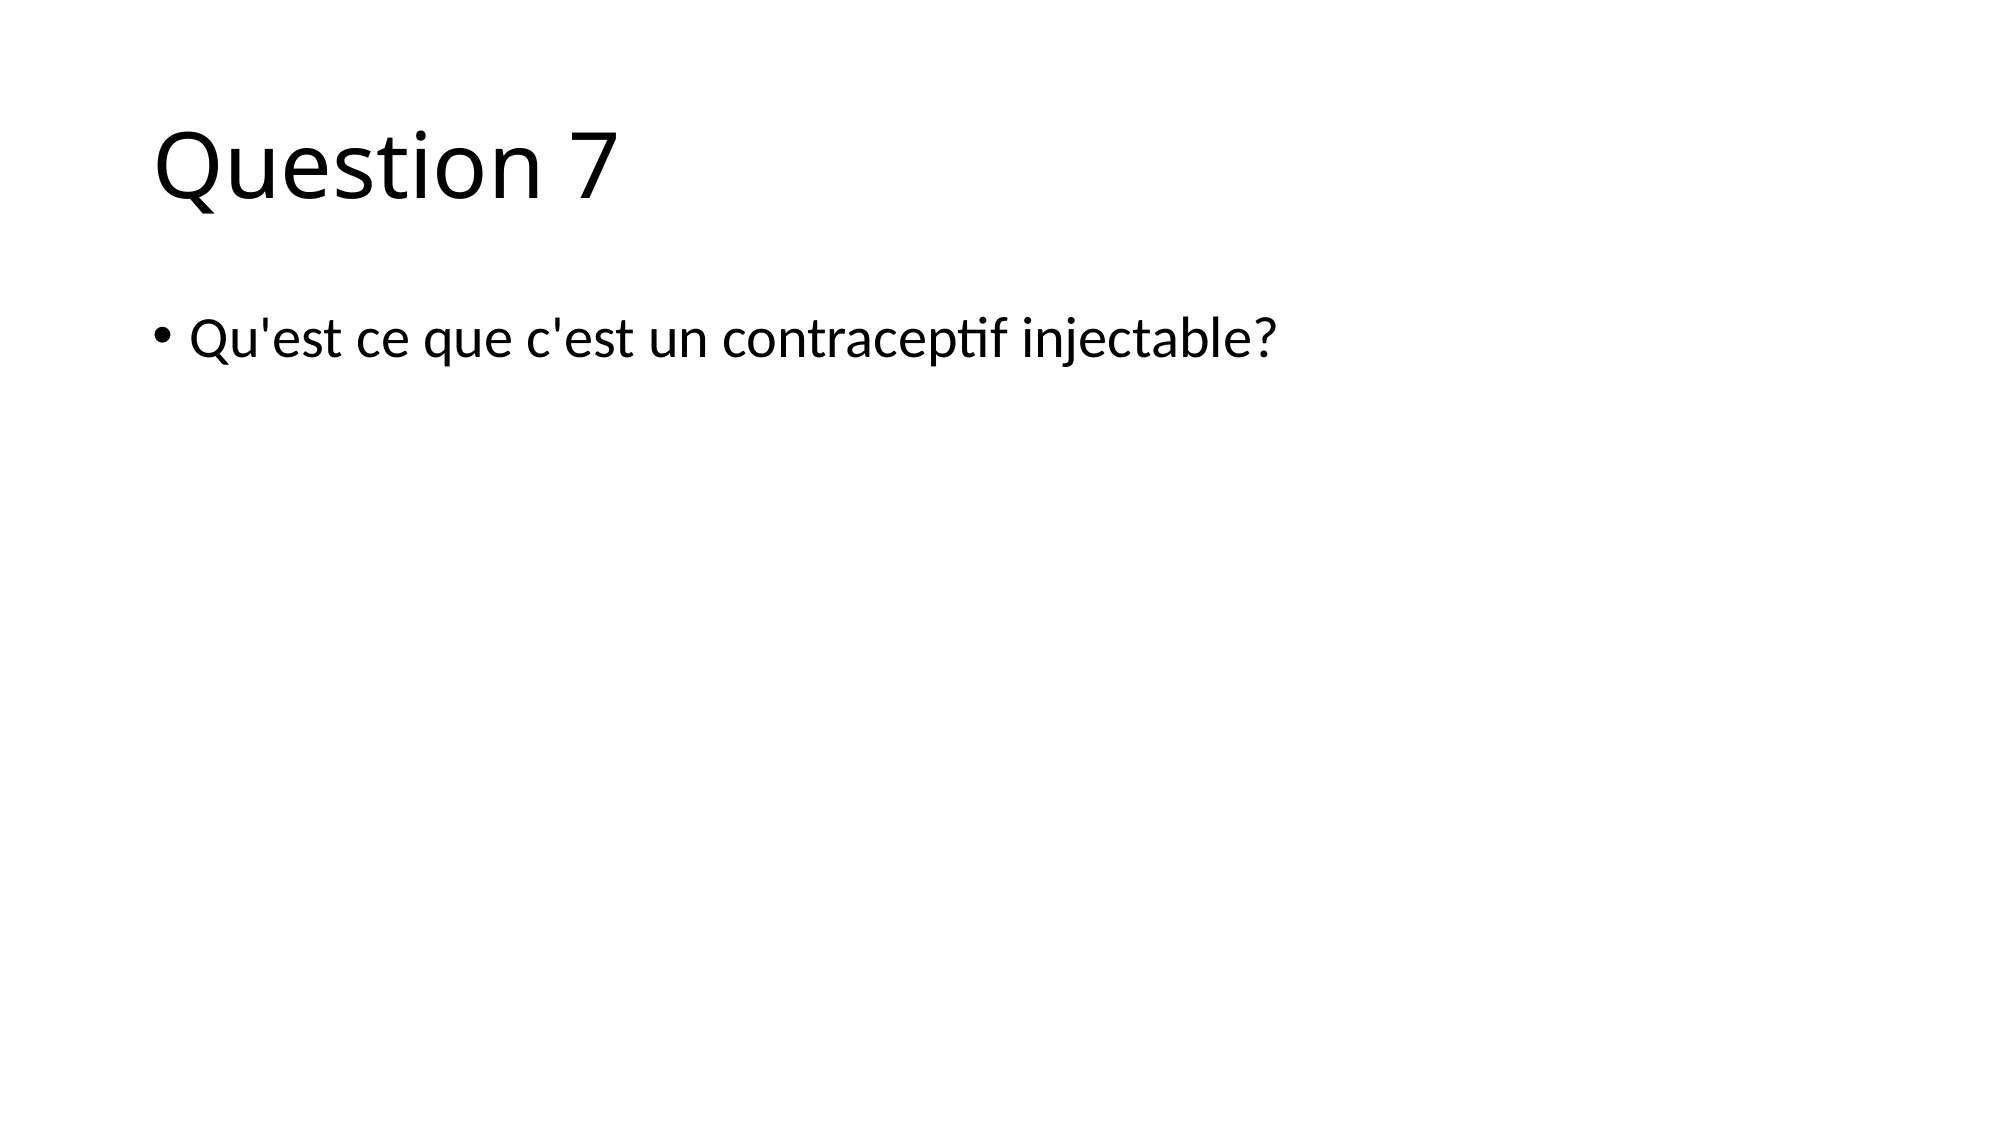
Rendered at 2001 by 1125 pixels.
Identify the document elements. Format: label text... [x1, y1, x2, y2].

list Qu'est ce que c'est un contraceptif injectable? [137, 299, 1863, 1014]
title Question 7 [137, 59, 1863, 278]
